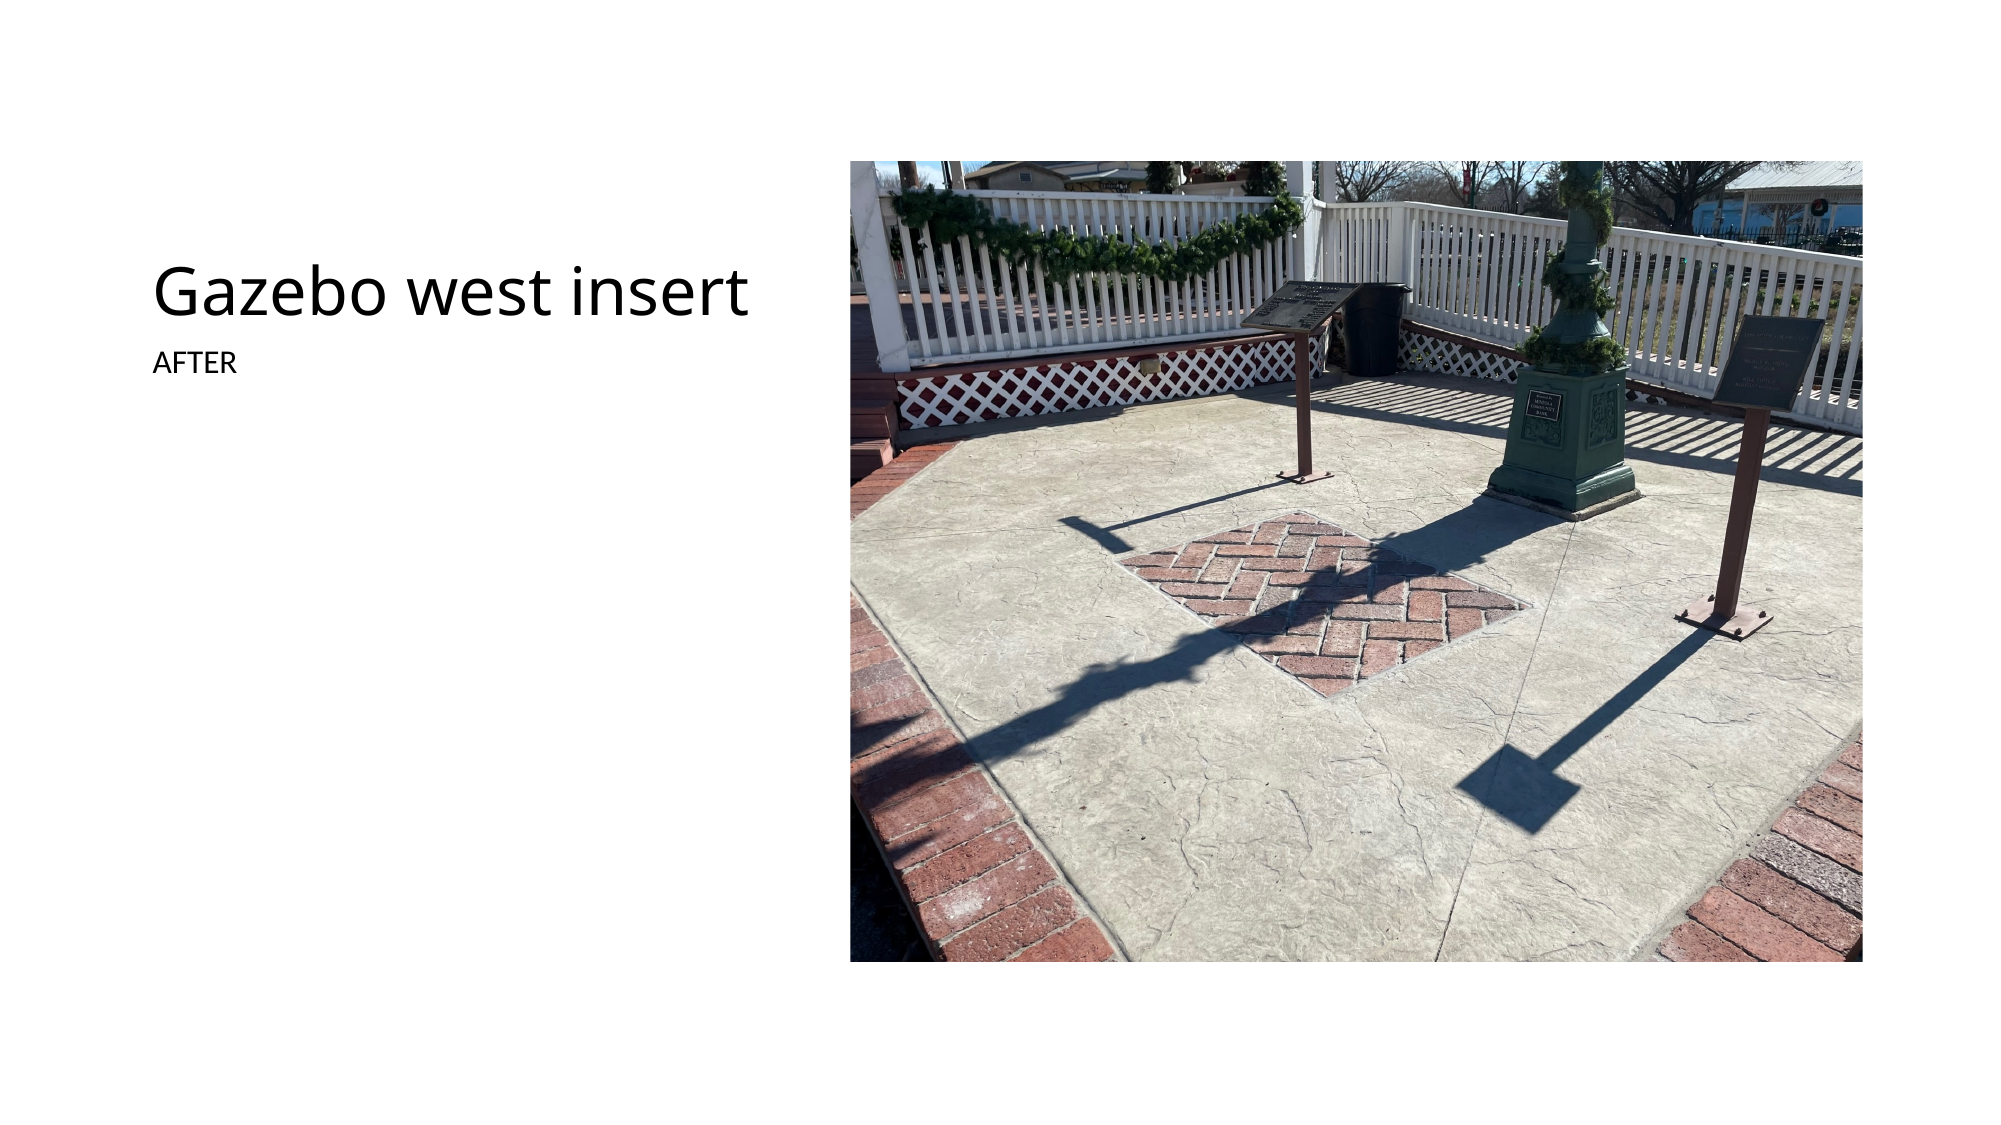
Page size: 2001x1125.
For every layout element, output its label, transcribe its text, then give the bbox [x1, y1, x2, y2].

title Gazebo west insert [137, 75, 783, 337]
list AFTER [137, 337, 783, 963]
picture [850, 161, 1863, 962]
